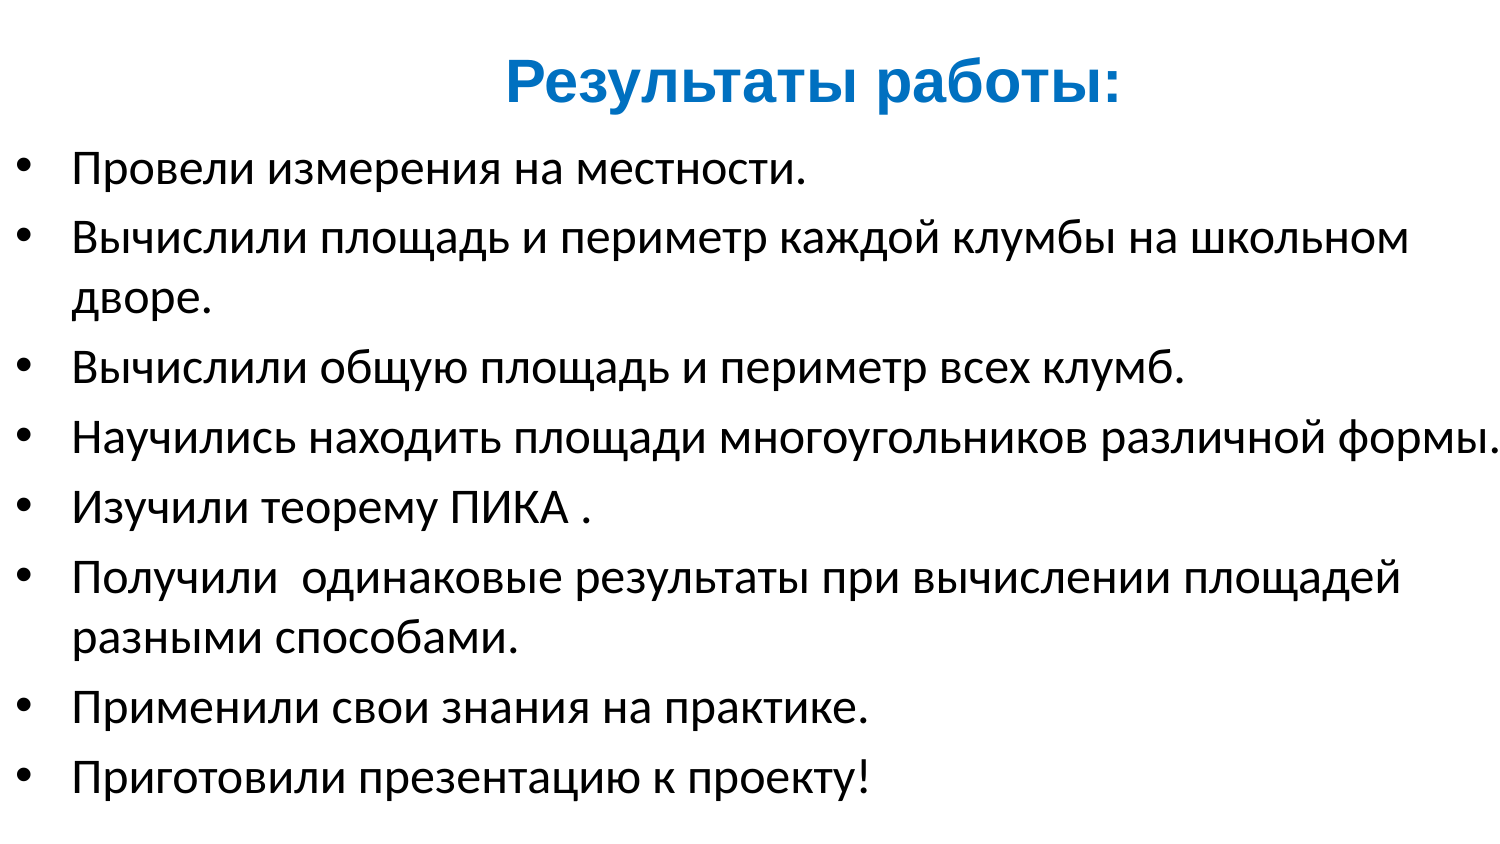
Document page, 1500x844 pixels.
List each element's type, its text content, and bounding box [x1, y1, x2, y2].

title Результаты работы: [163, 33, 1466, 124]
list Провели измерения на местности. Вычислили площадь и периметр каждой клумбы на школьном дворе. Вычислили общую площадь и периметр всех клумб. Научились находить площади многоугольников различной формы. Изучили теорему ПИКА . Получили одинаковые результаты при вычислении площадей разными способами. Применили свои знания на практике. Приготовили презентацию к проекту! [0, 126, 1500, 809]
